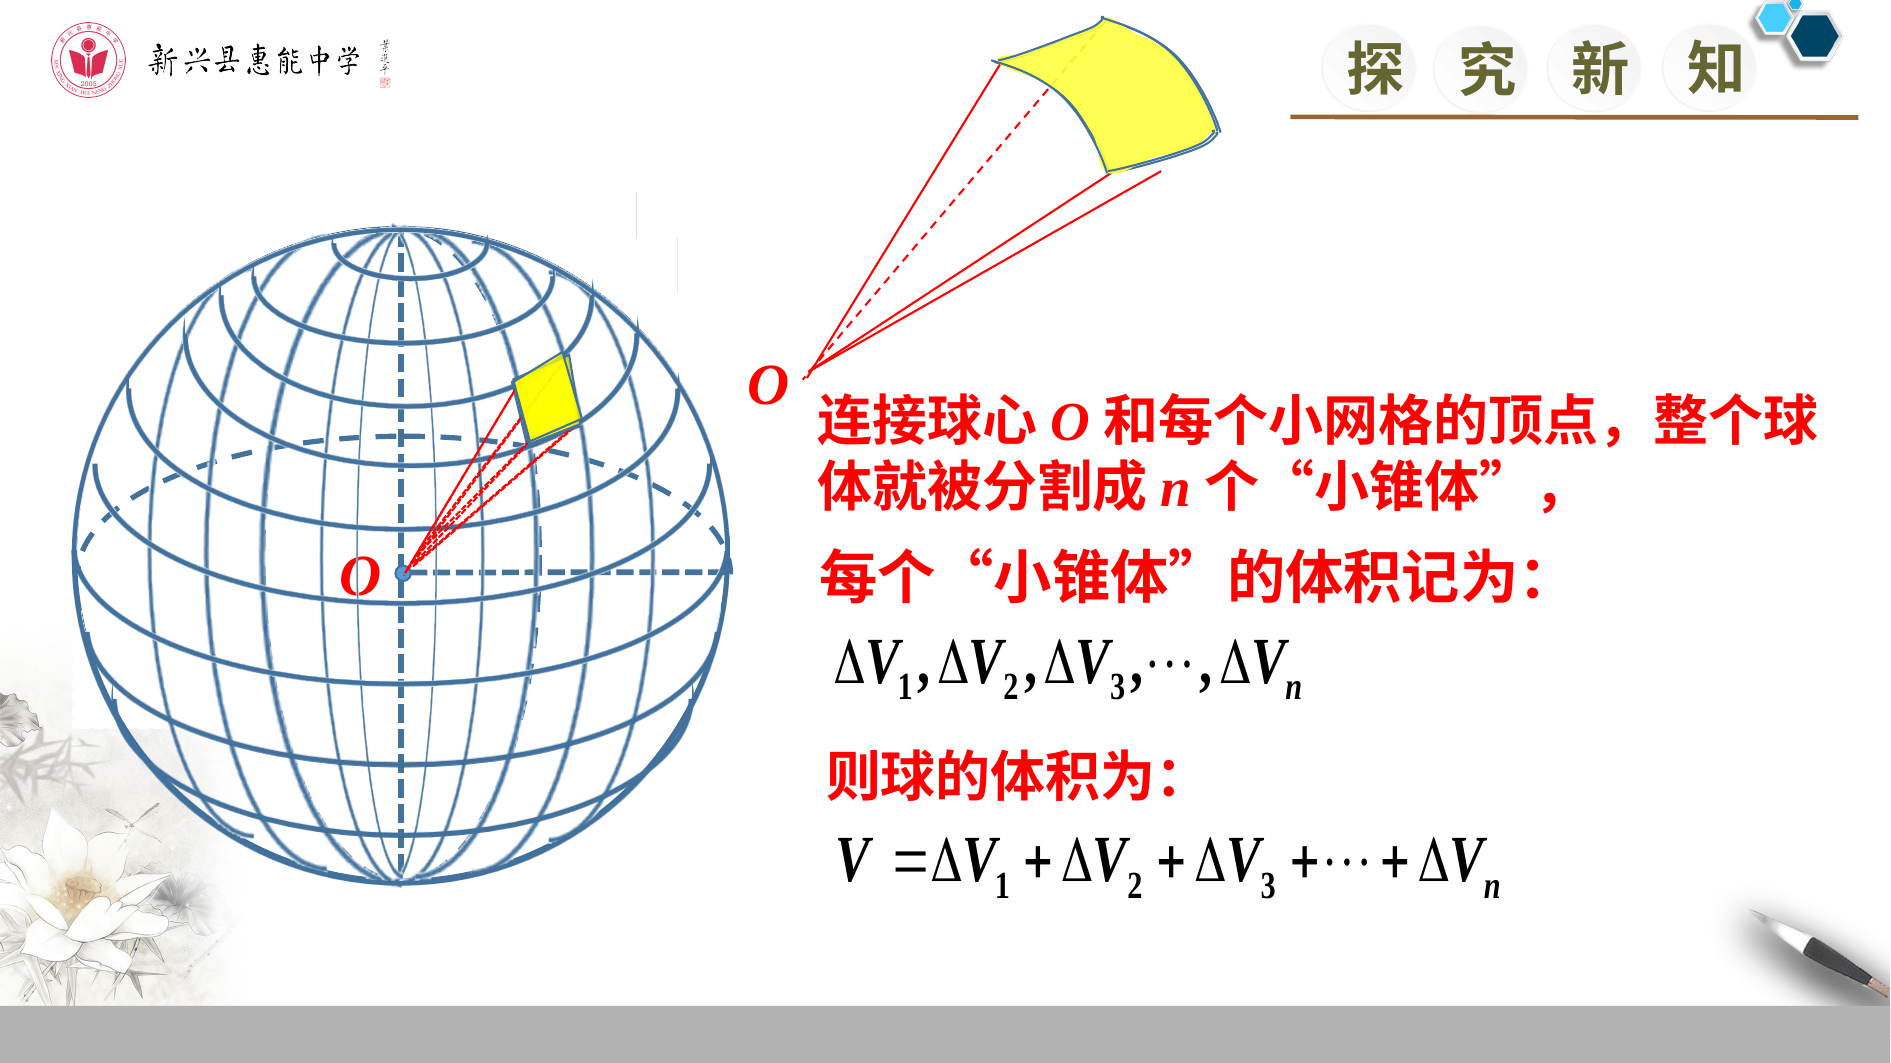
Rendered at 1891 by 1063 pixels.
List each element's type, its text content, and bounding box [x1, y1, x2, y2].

text_box 则球的体积为： [811, 733, 1226, 815]
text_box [405, 354, 582, 573]
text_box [833, 815, 1509, 915]
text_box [403, 357, 581, 576]
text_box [50, 22, 402, 98]
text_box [657, 221, 734, 888]
text_box 连接球心O和每个小网格的顶点，整个球体就被分割成n个“小锥体”， [802, 377, 1888, 525]
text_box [732, 16, 1227, 425]
picture [0, 0, 1891, 1005]
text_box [1290, 22, 1859, 118]
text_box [825, 617, 1311, 716]
text_box 每个“小锥体”的体积记为： [804, 533, 1605, 619]
